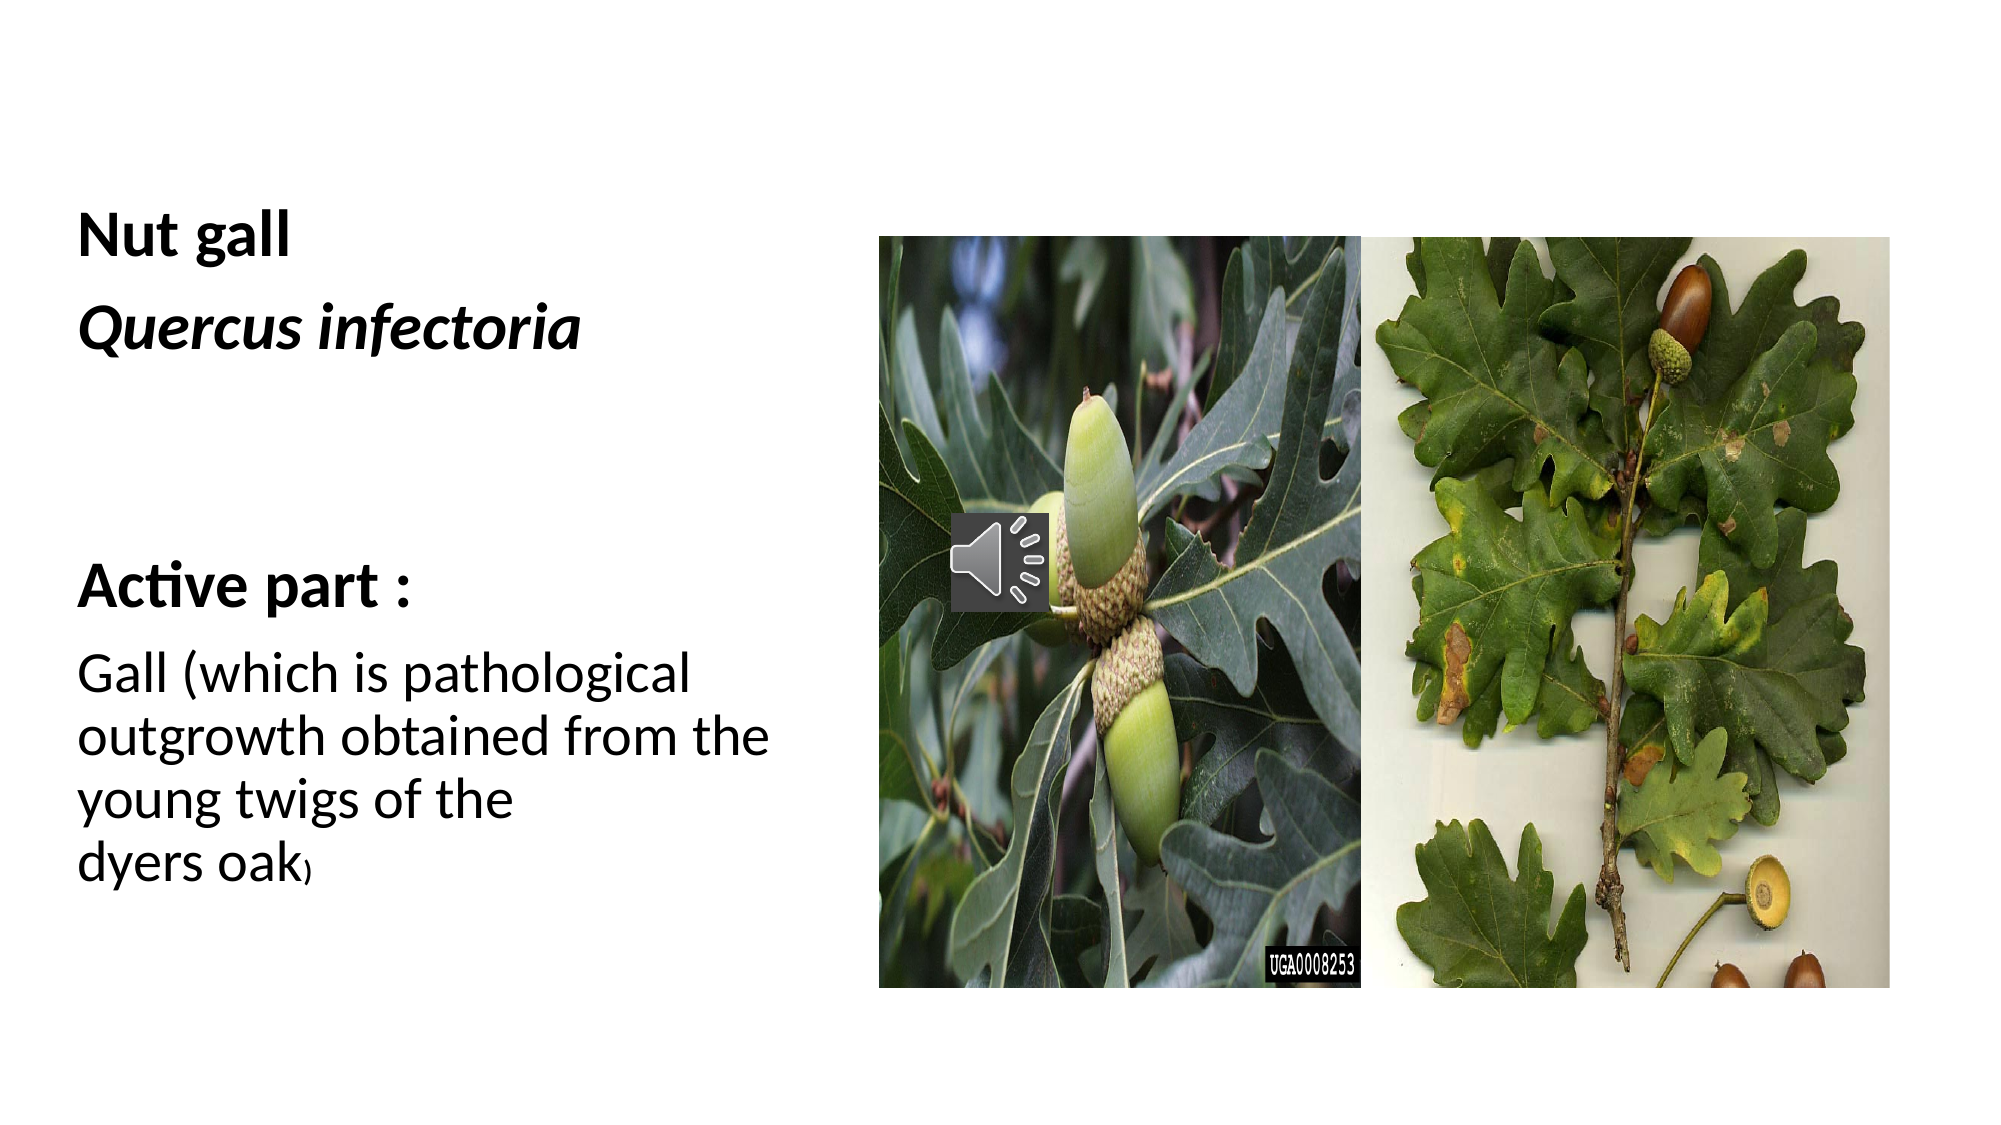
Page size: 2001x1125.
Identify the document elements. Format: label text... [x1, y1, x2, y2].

picture [879, 236, 1890, 988]
list Nut gall Quercus infectoria Active part : Gall (which is pathological outgrowth obtained from the young twigs of the dyers oak) [62, 191, 932, 1063]
